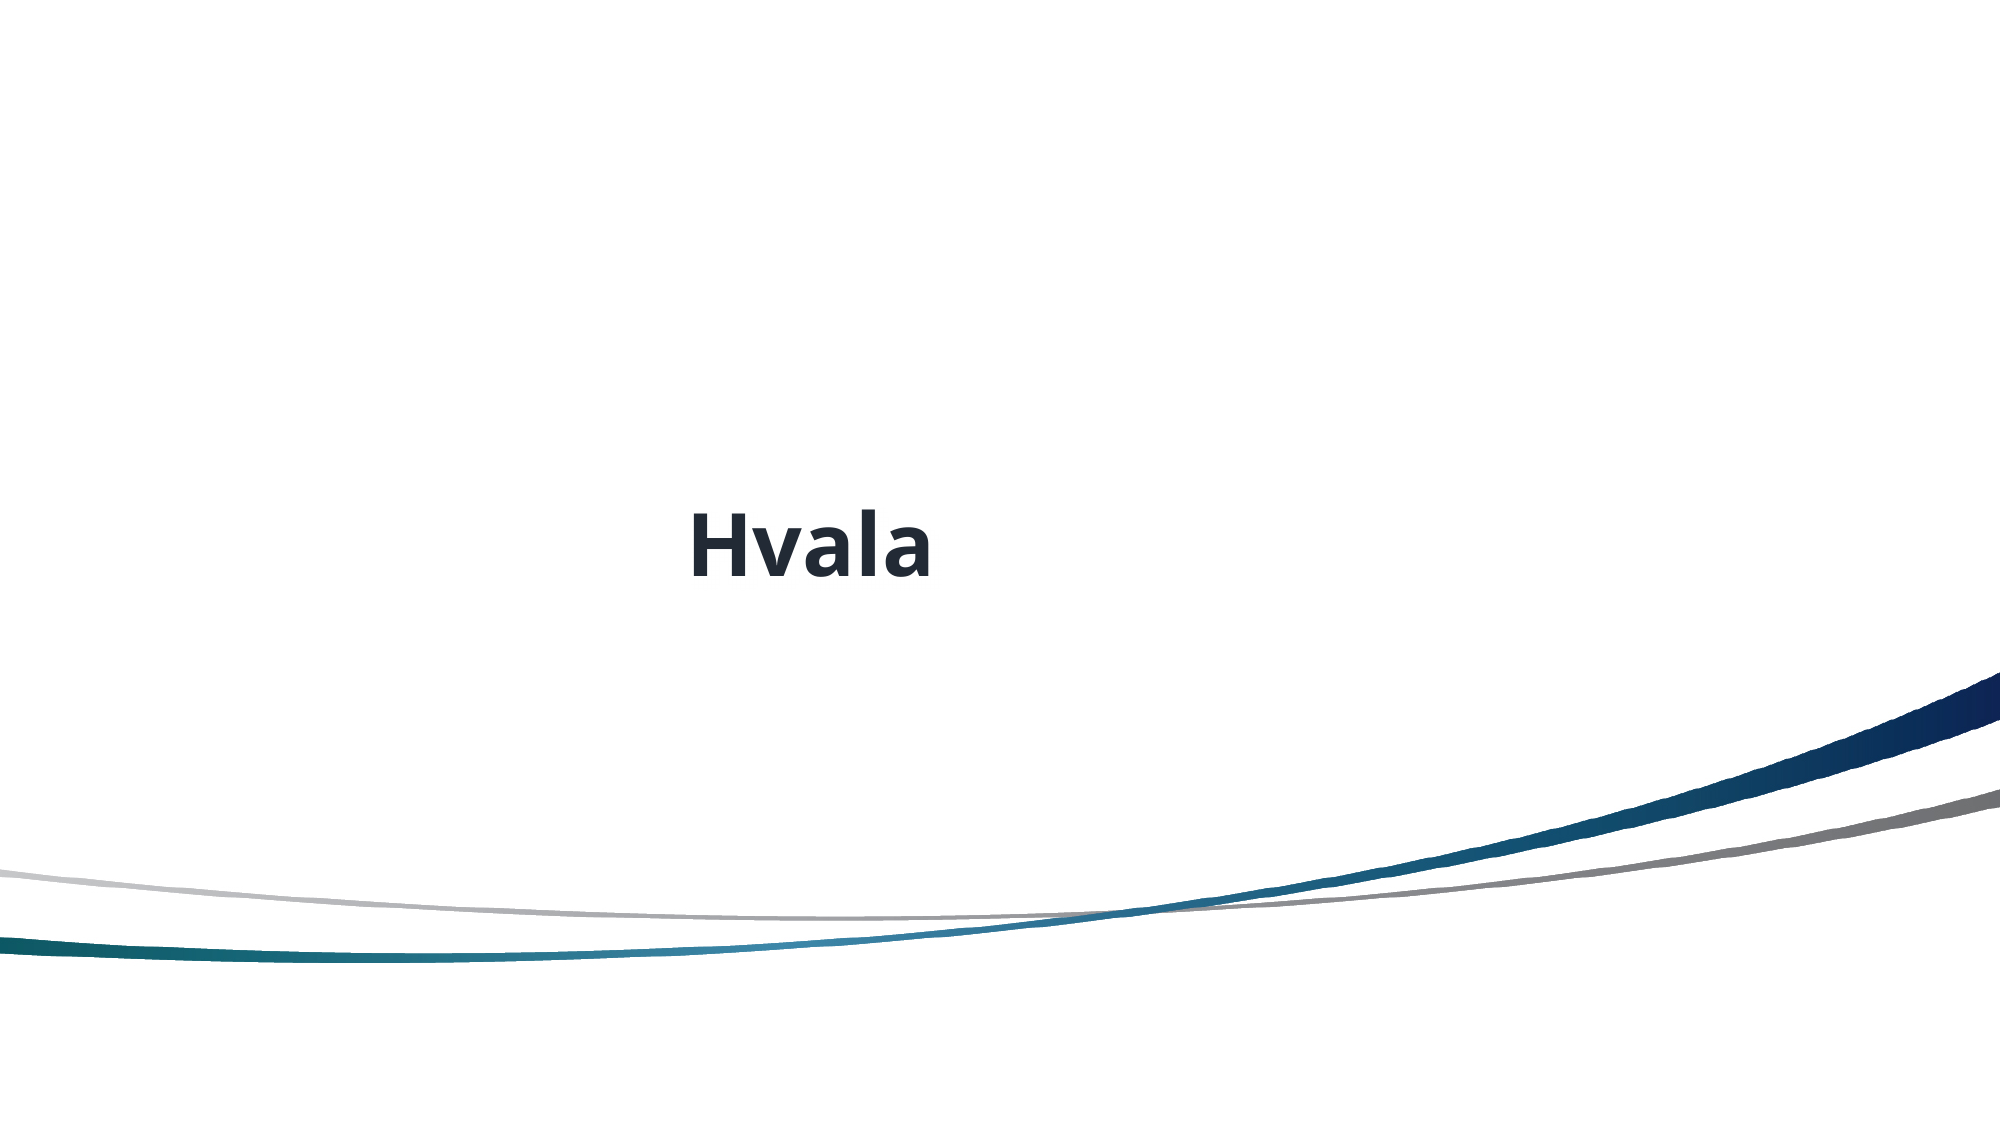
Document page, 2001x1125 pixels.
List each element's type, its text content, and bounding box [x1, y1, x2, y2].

title Hvala [685, 454, 1158, 643]
picture [0, 660, 2000, 1125]
